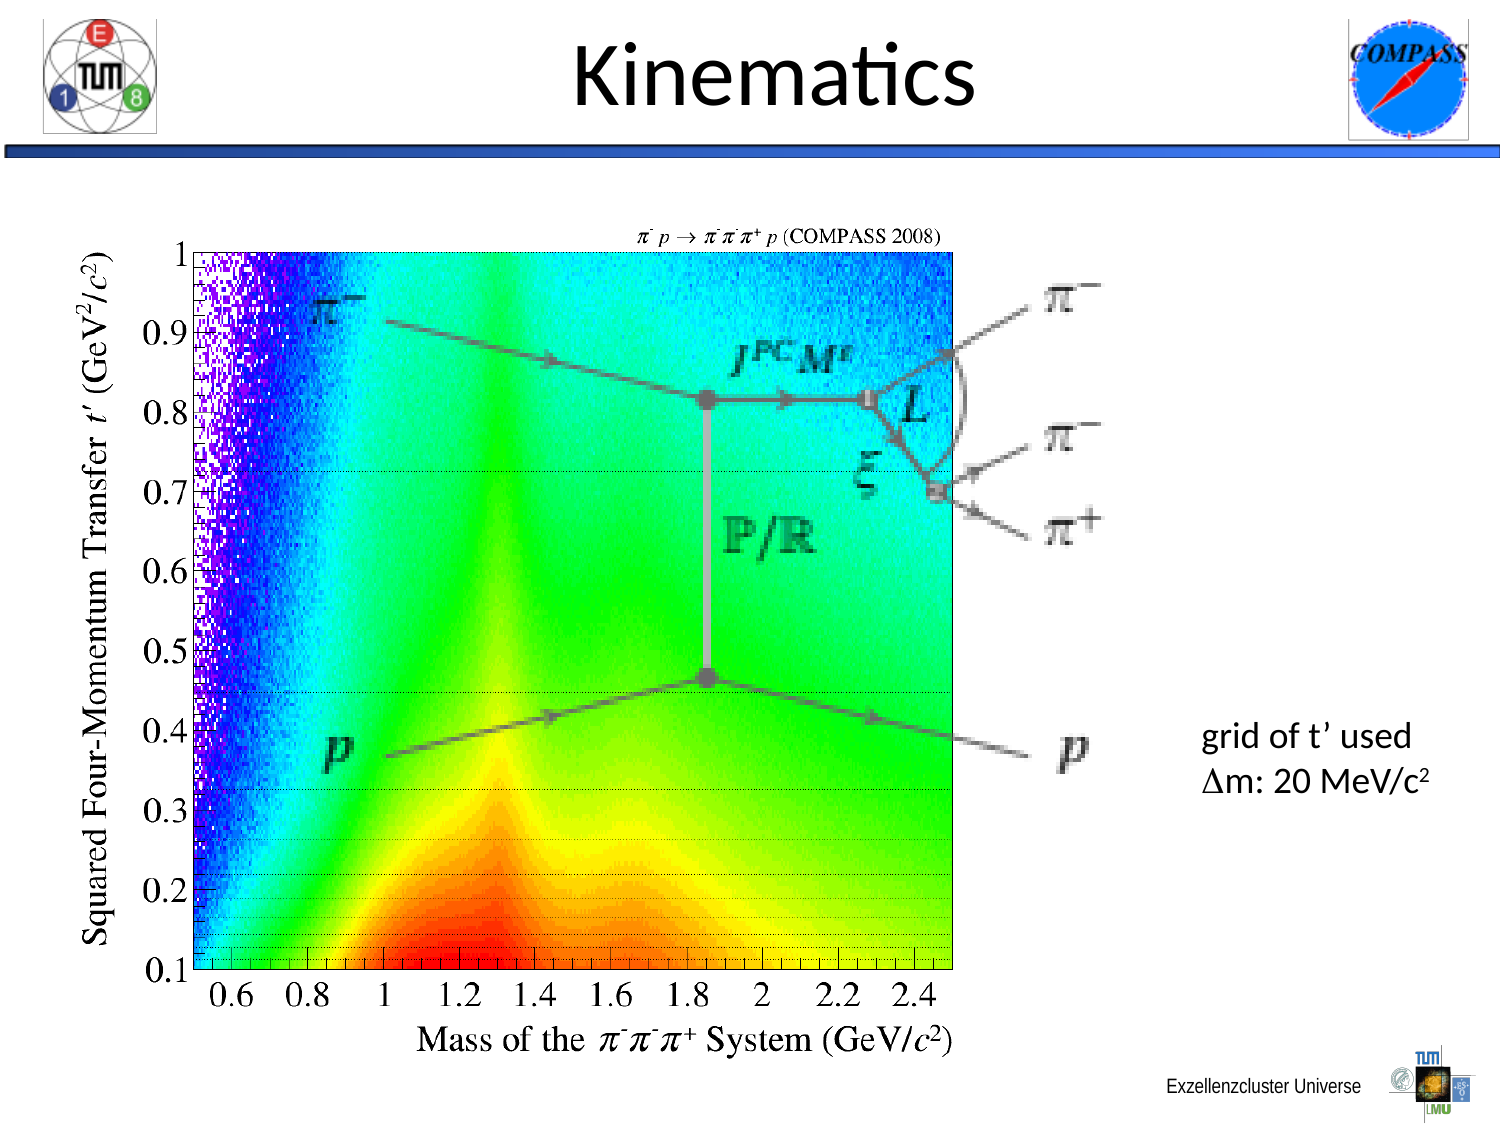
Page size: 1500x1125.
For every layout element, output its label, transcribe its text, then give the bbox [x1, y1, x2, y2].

title Kinematics [100, 0, 1451, 138]
picture [1389, 1044, 1476, 1124]
text_box grid of t’ used Dm: 20 MeV/c2 [1186, 704, 1454, 809]
picture [76, 207, 1122, 1083]
